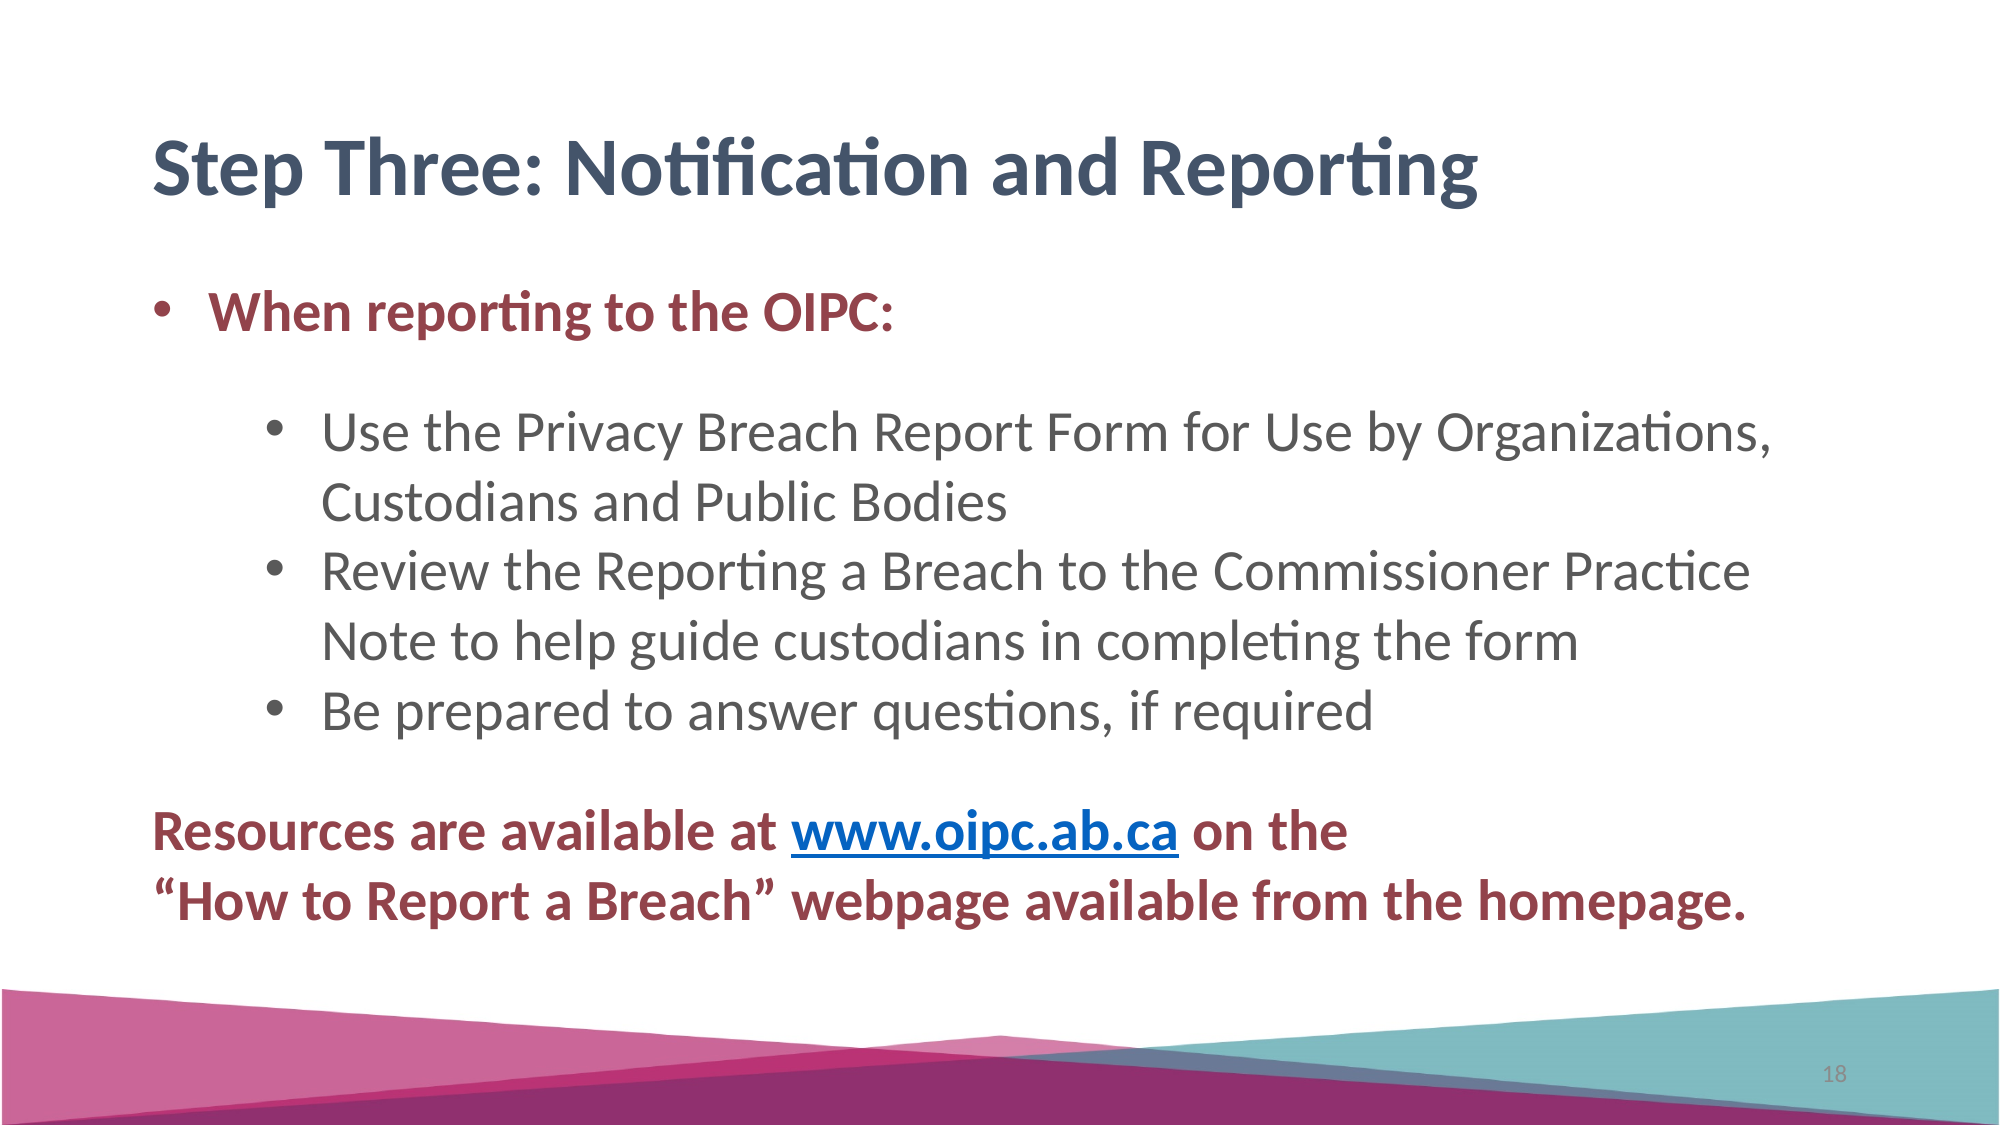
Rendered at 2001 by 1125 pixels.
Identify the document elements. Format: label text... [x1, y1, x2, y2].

picture [0, 989, 2000, 1125]
text_box When reporting to the OIPC: Use the Privacy Breach Report Form for Use by Organizations, Custodians and Public Bodies Review the Reporting a Breach to the Commissioner Practice Note to help guide custodians in completing the form Be prepared to answer questions, if required Resources are available at www.oipc.ab.ca on the “How to Report a Breach” webpage available from the homepage. [137, 265, 1863, 951]
text_box Step Three: Notification and Reporting [137, 59, 1863, 265]
slide_number 18 [1412, 1042, 1863, 1103]
